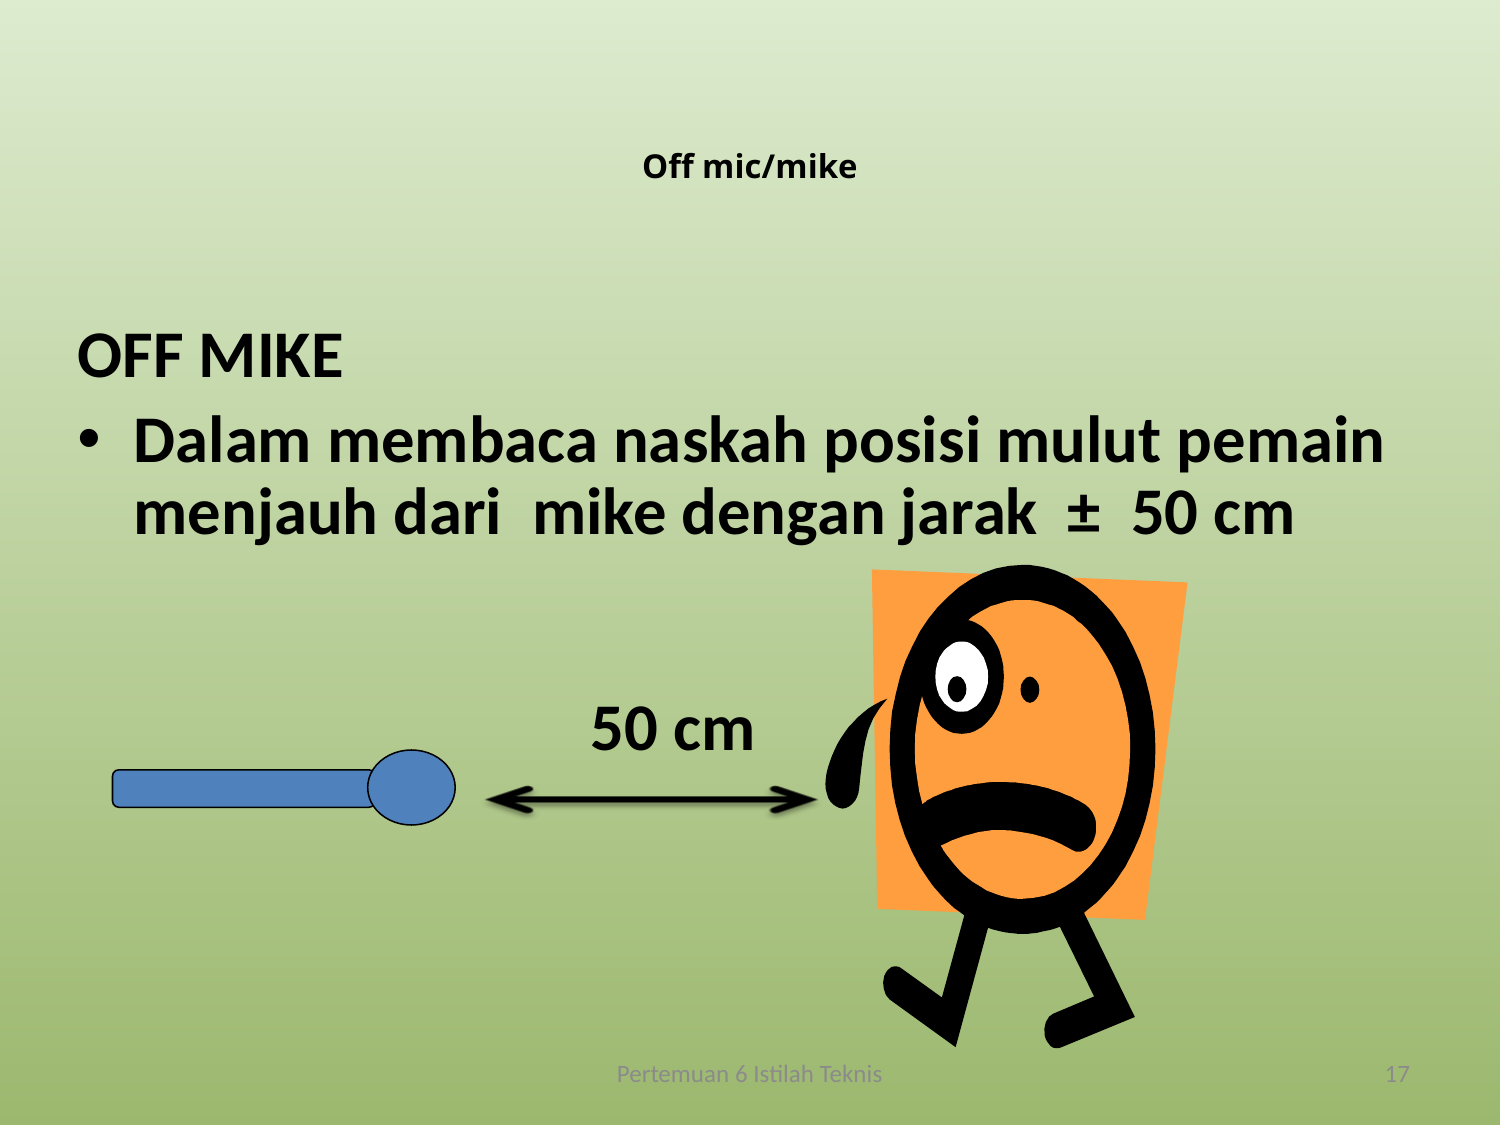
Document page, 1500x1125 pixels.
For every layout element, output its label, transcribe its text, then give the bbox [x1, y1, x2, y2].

picture [424, 564, 1188, 1051]
text_box 50 cm [576, 676, 771, 767]
footer Pertemuan 6 Istilah Teknis [512, 1042, 988, 1103]
list OFF MIKE Dalam membaca naskah posisi mulut pemain menjauh dari mike dengan jarak ± 50 cm [62, 312, 1413, 988]
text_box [112, 749, 456, 826]
title Off mic/mike [75, 137, 1425, 233]
slide_number 17 [1074, 1042, 1425, 1103]
